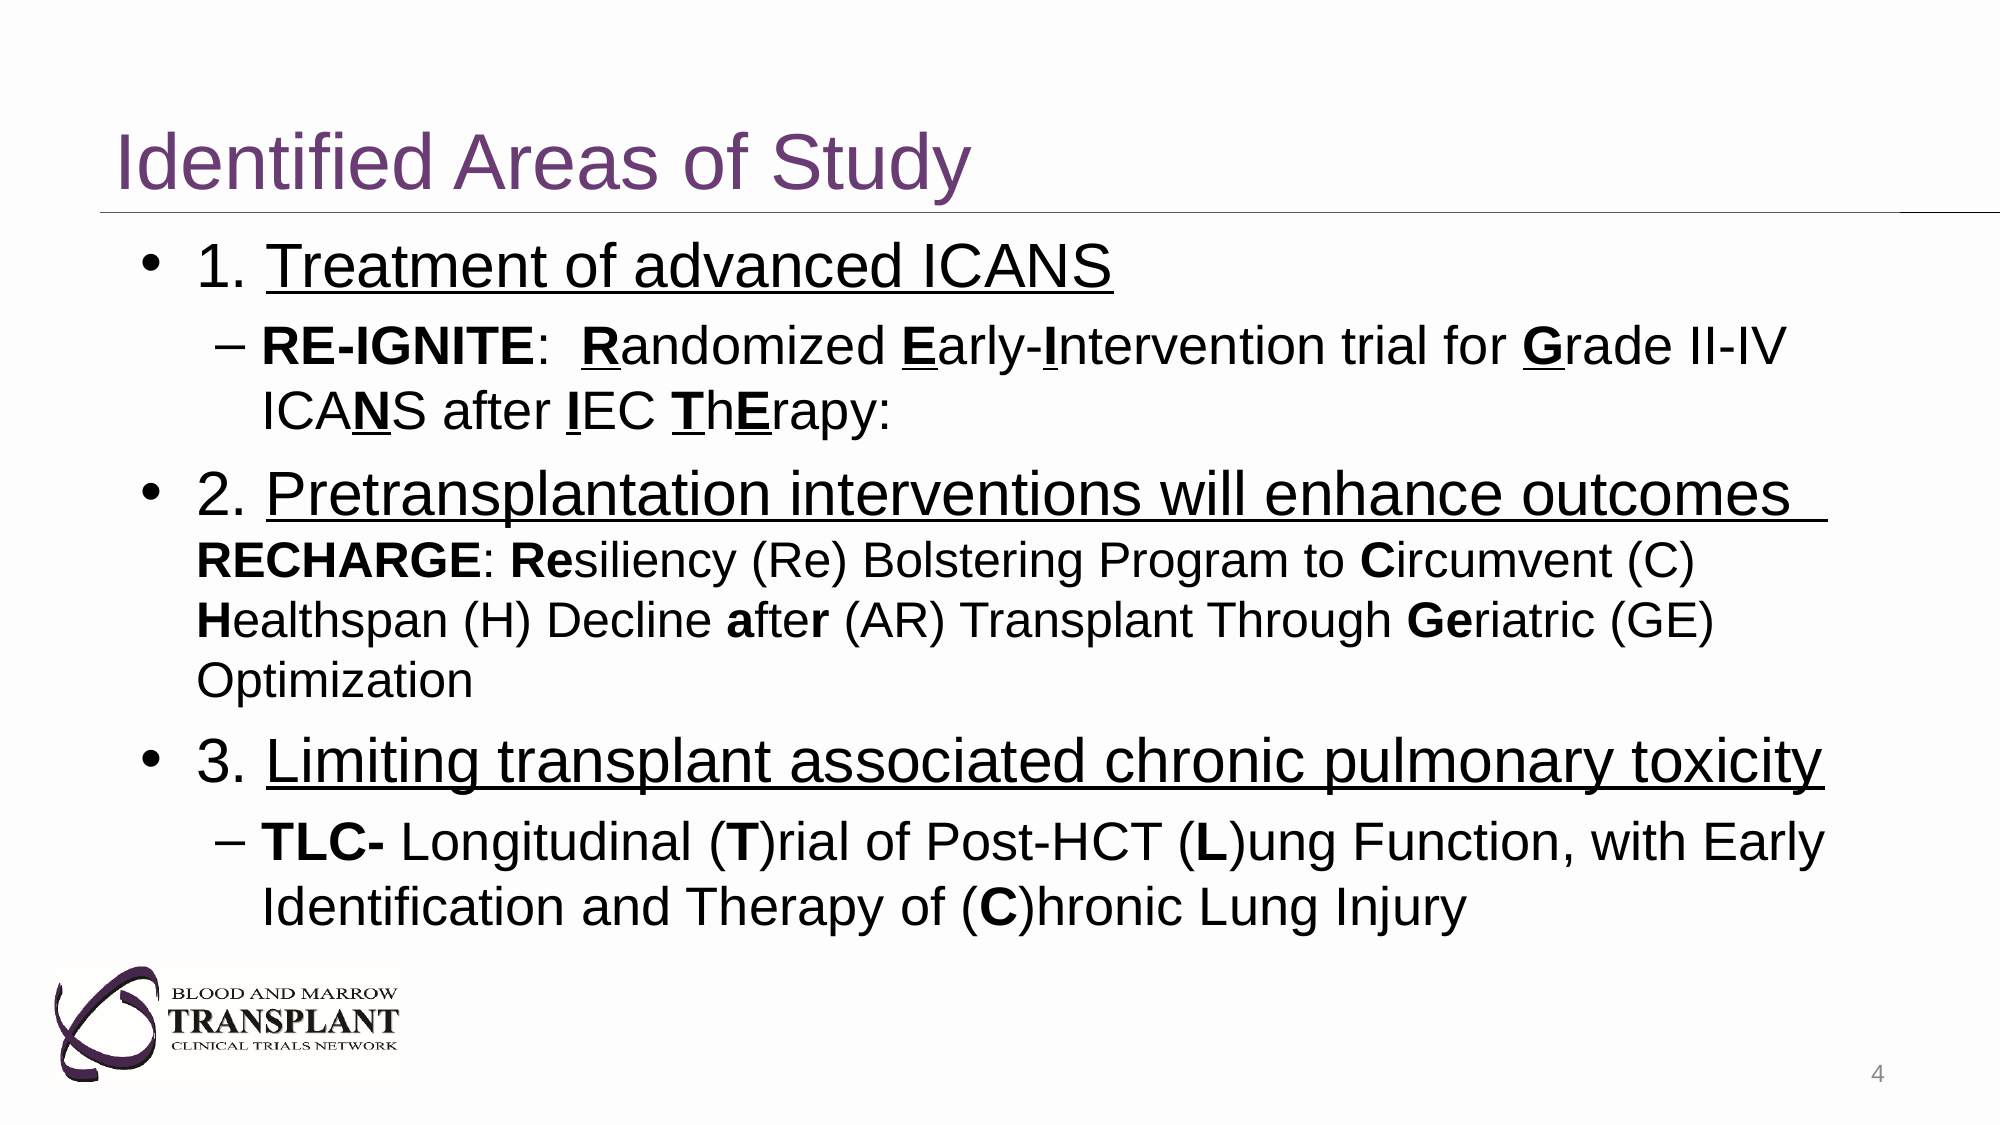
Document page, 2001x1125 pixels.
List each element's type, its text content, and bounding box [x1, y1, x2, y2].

title Identified Areas of Study [99, 24, 1900, 213]
picture [50, 964, 405, 1085]
list 1. Treatment of advanced ICANS RE-IGNITE: Randomized Early-Intervention trial for Grade II-IV ICANS after IEC ThErapy: 2. Pretransplantation interventions will enhance outcomes RECHARGE: Resiliency (Re) Bolstering Program to Circumvent (C) Healthspan (H) Decline after (AR) Transplant Through Geriatric (GE) Optimization 3. Limiting transplant associated chronic pulmonary toxicity TLC- Longitudinal (T)rial of Post-HCT (L)ung Function, with Early Identification and Therapy of (C)hronic Lung Injury [125, 217, 1925, 980]
slide_number 4 [1800, 1042, 1900, 1103]
